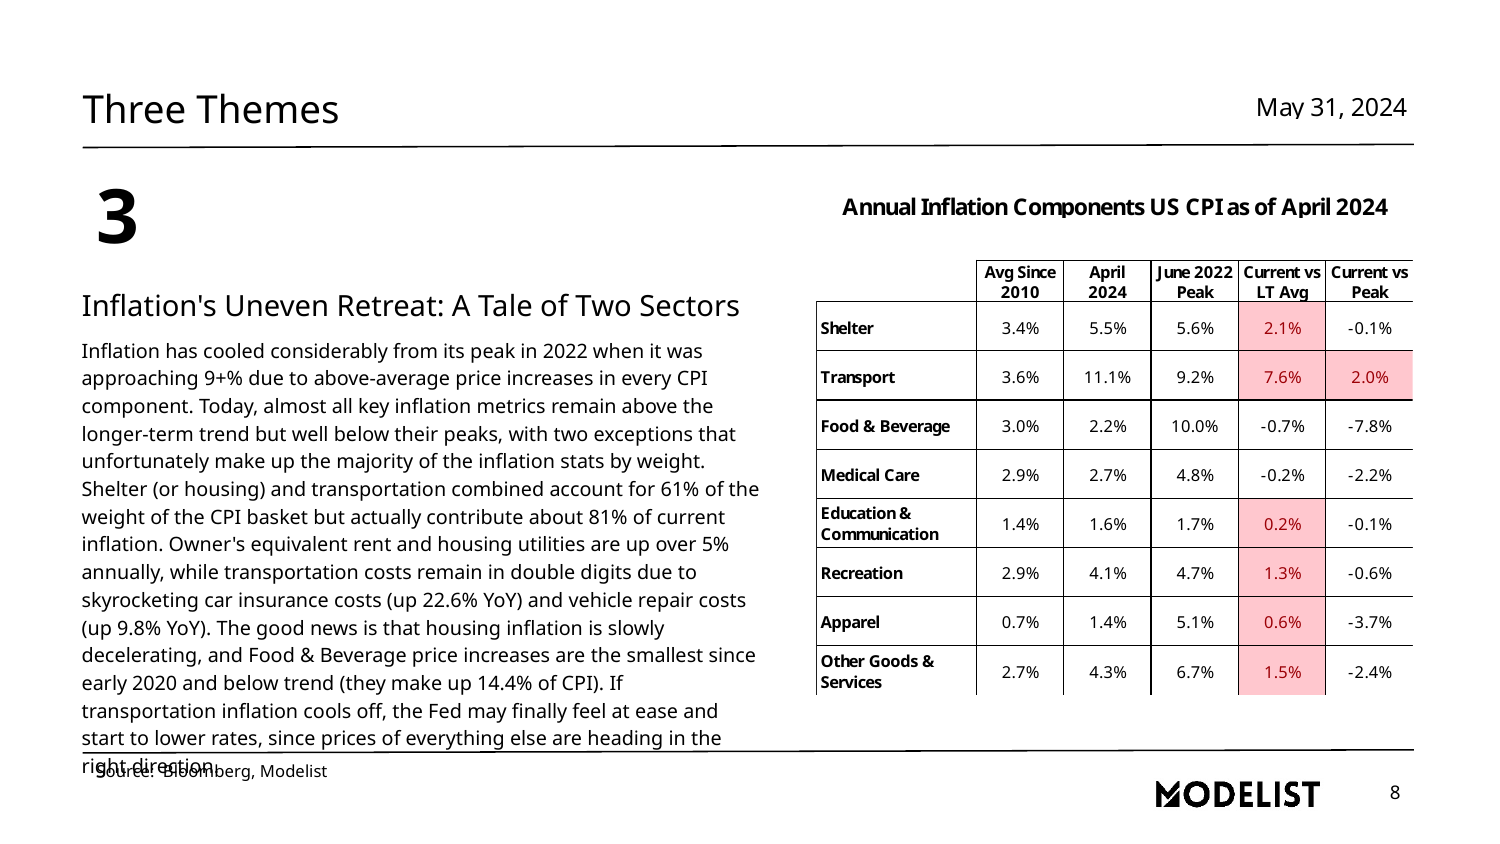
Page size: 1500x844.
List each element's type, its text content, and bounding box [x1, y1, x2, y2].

slide_number 8 [1343, 778, 1416, 809]
picture [816, 189, 1414, 696]
text_box Three Themes [82, 77, 1414, 132]
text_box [81, 280, 813, 715]
picture [1131, 772, 1343, 815]
text_box 3 [81, 161, 182, 266]
picture [1096, 87, 1414, 121]
text_box Source: Bloomberg, Modelist [81, 752, 1007, 788]
